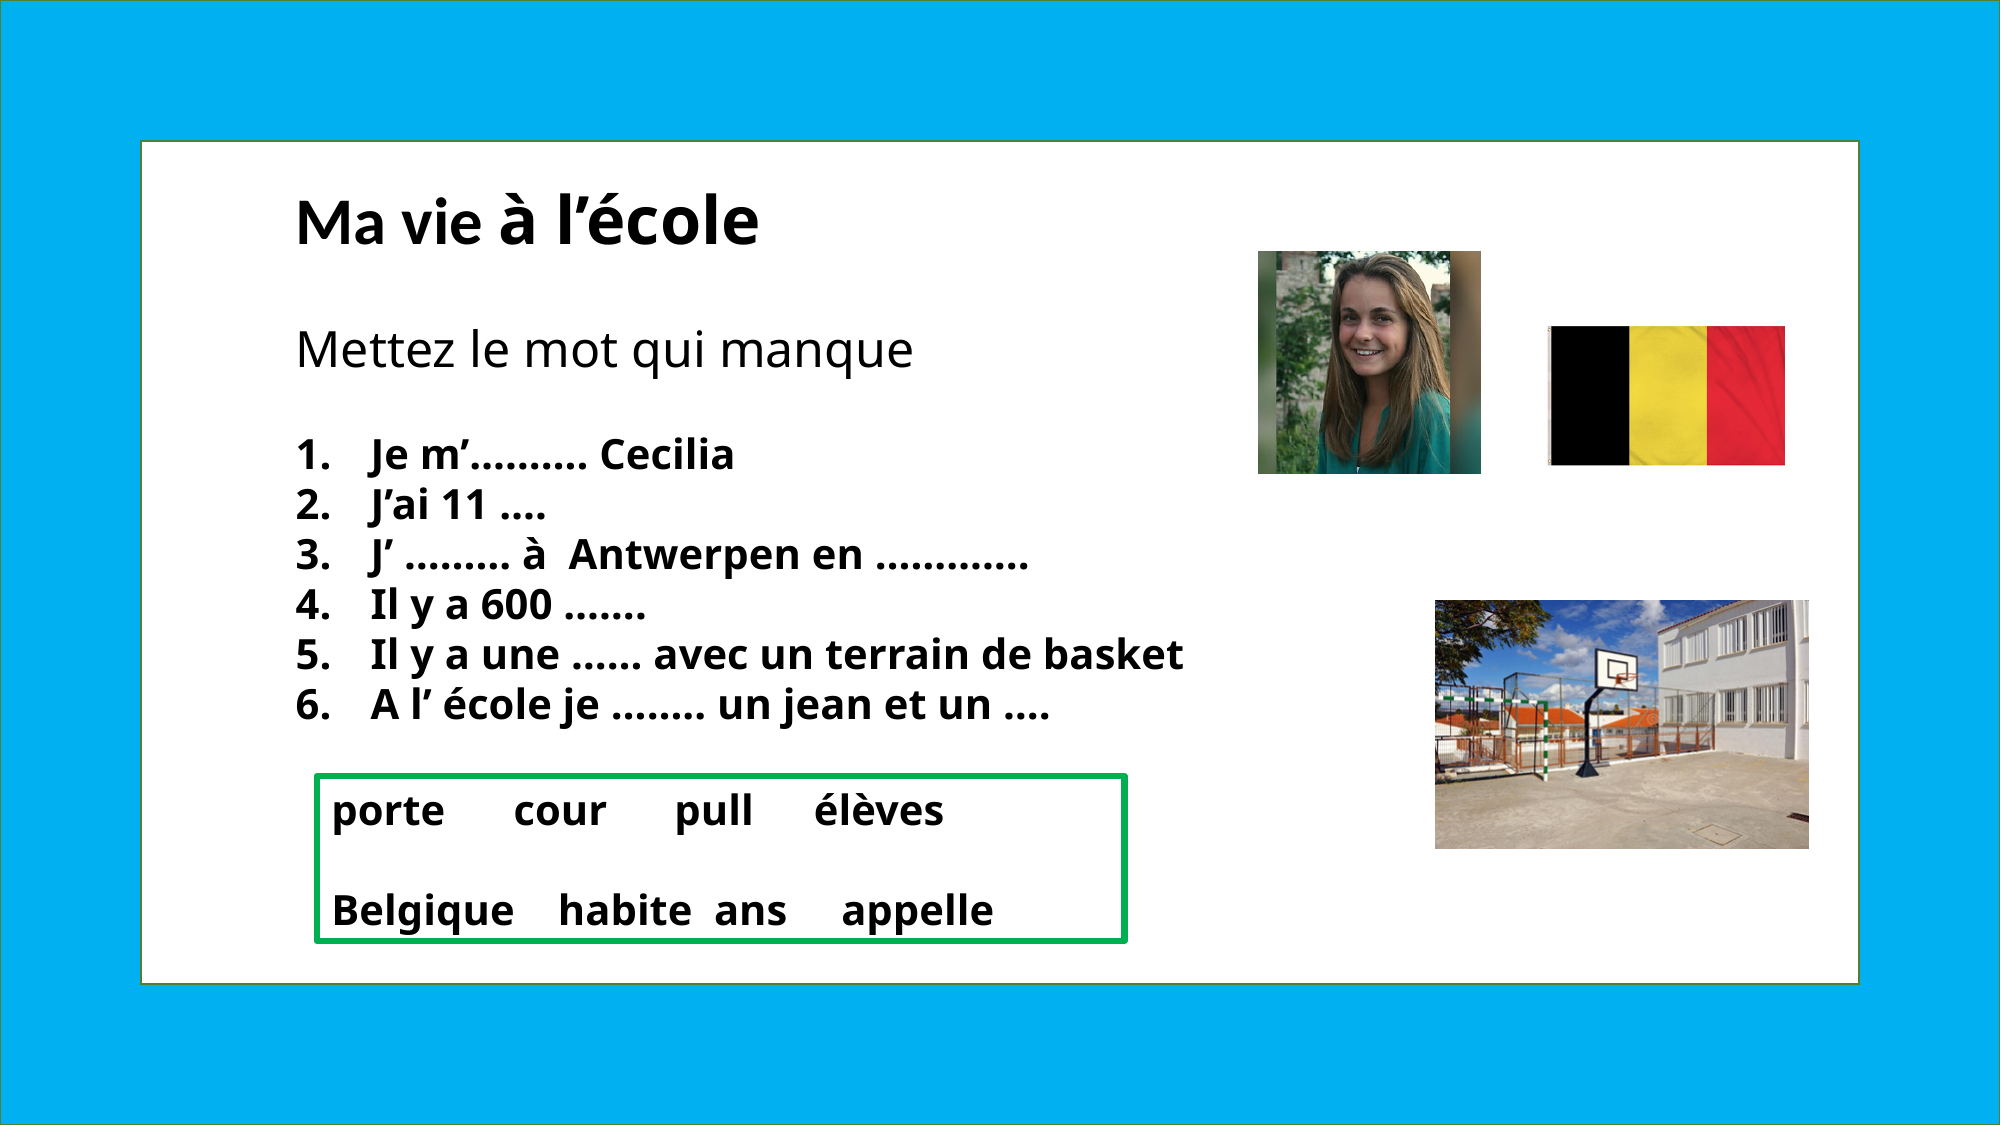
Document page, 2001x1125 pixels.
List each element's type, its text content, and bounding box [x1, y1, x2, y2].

picture [1435, 600, 1809, 849]
text_box porte cour pull élèves Belgique habite ans appelle [316, 776, 1125, 941]
picture [1258, 251, 1481, 474]
text_box [0, 0, 2000, 1125]
picture [1538, 268, 1794, 524]
text_box Ma vie à l’école Mettez le mot qui manque Je m’………. Cecilia J’ai 11 …. J’ ……… à Antwerpen en …………. Il y a 600 ……. Il y a une …… avec un terrain de basket A l’ école je …….. un jean et un …. [280, 170, 1587, 836]
